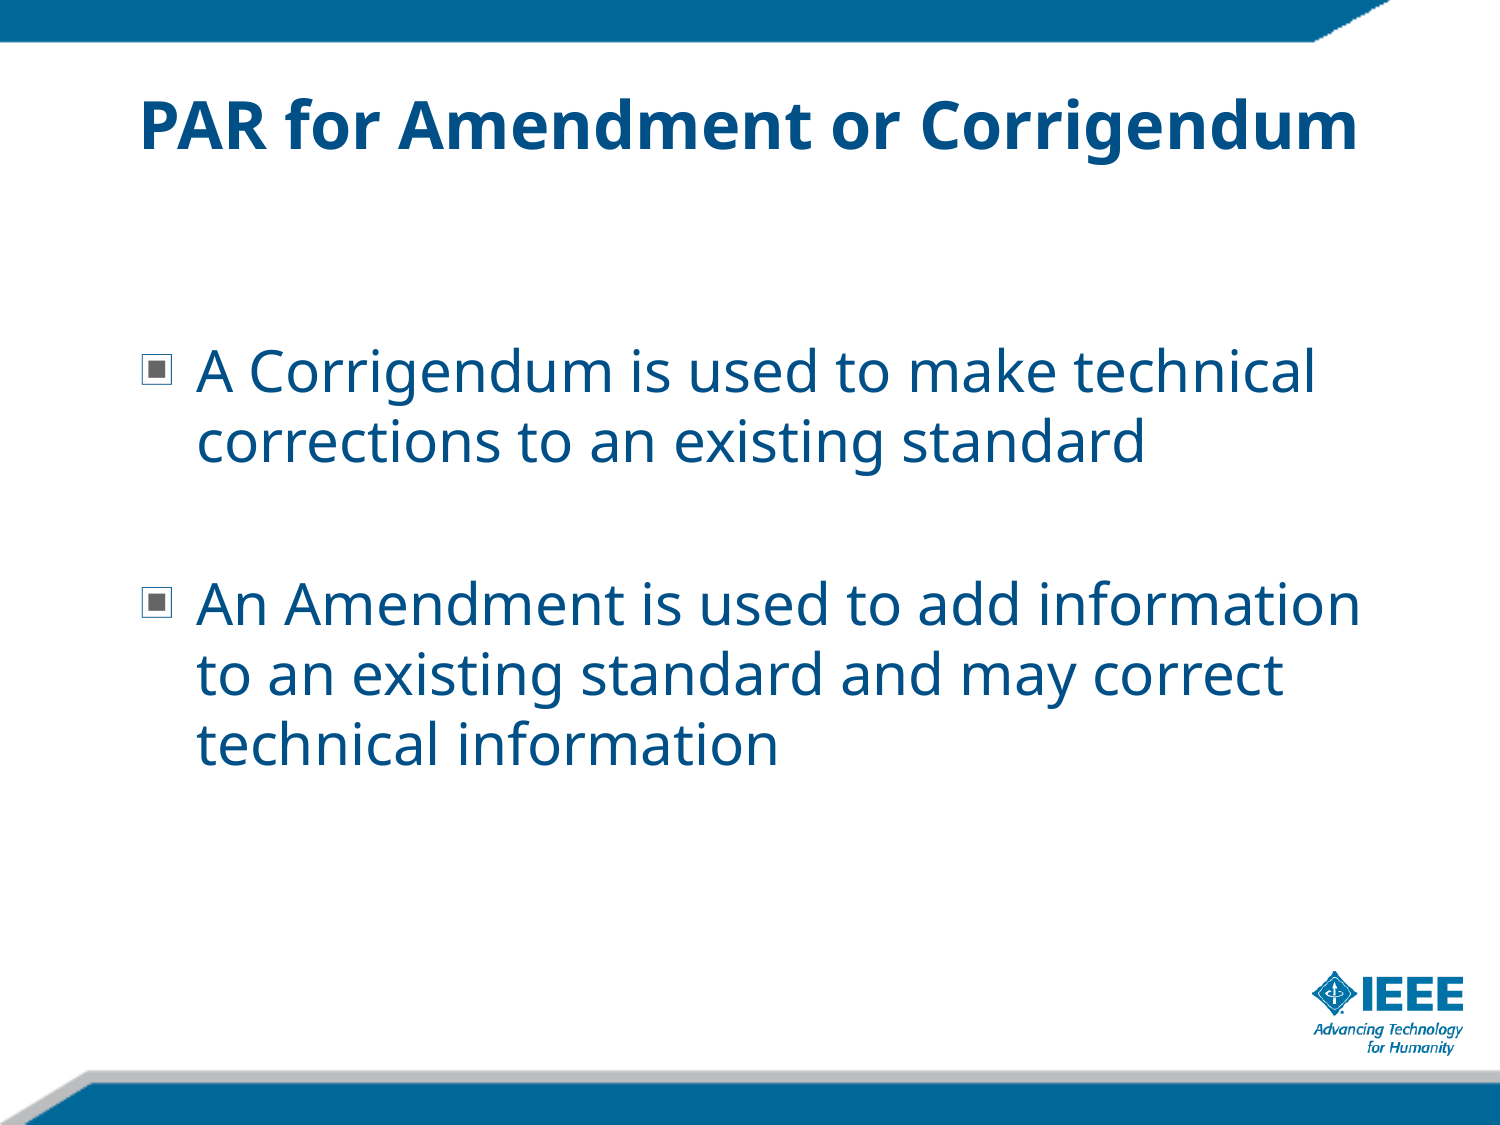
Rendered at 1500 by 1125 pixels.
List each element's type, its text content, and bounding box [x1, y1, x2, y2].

title PAR for Amendment or Corrigendum [112, 74, 1388, 263]
list A Corrigendum is used to make technical corrections to an existing standard An Amendment is used to add information to an existing standard and may correct technical information [124, 326, 1401, 866]
picture [0, 0, 1500, 1125]
